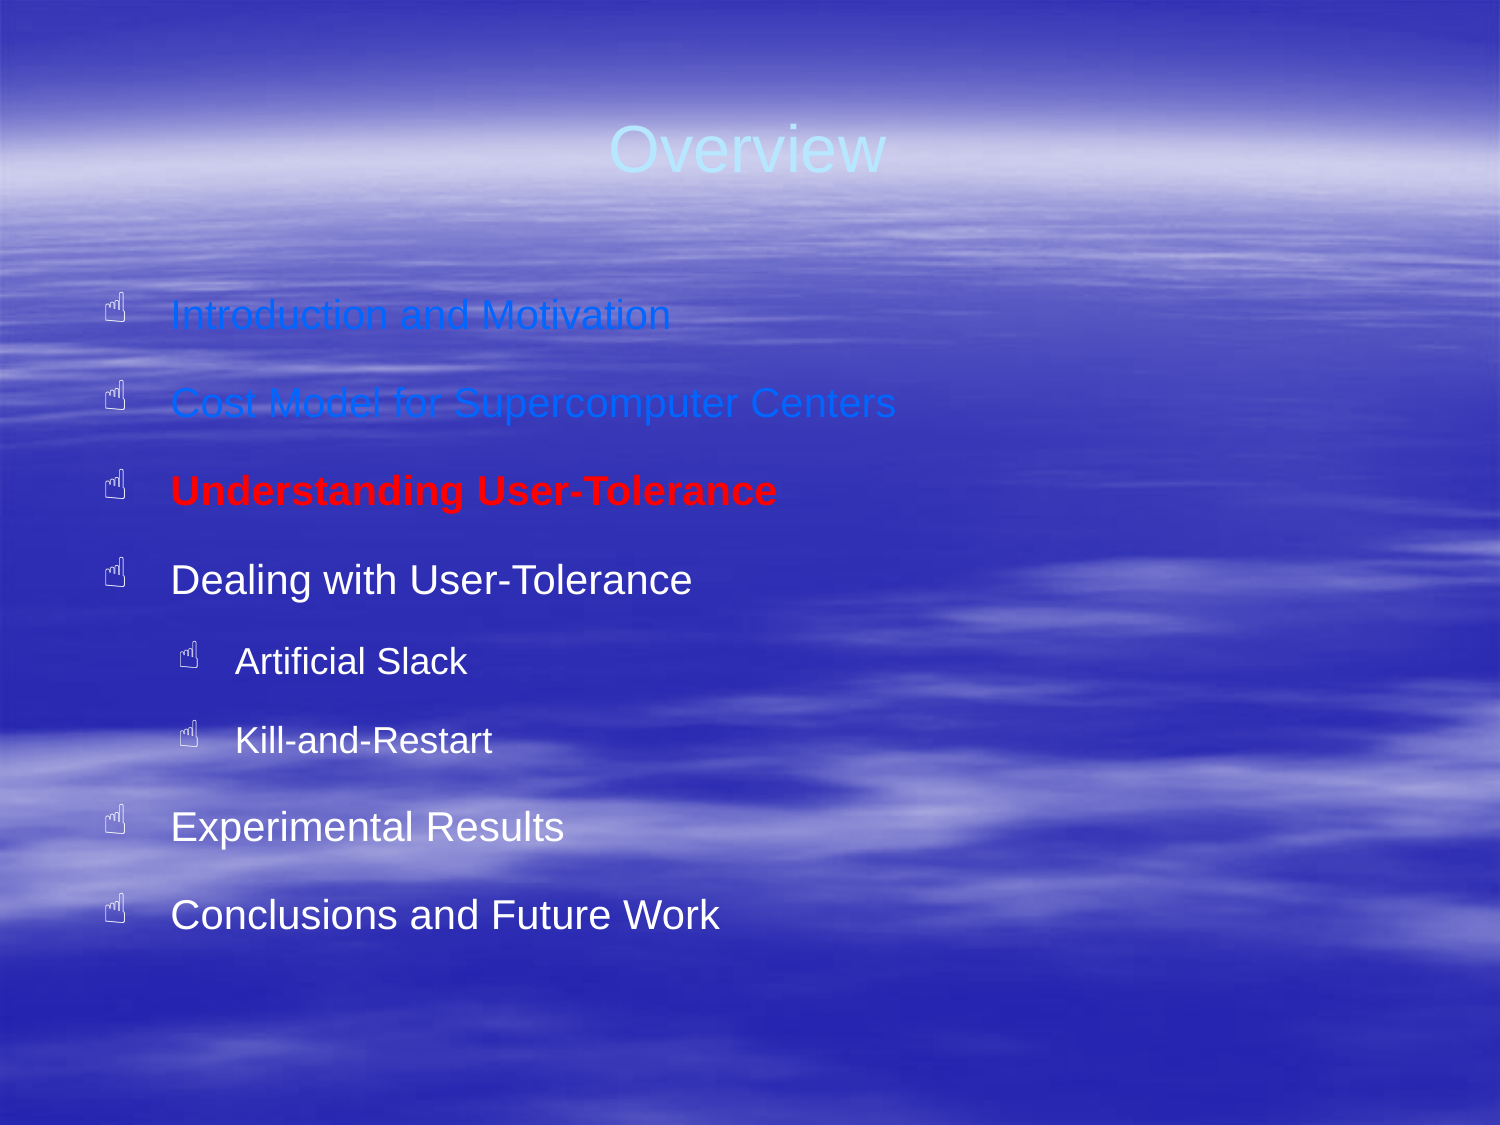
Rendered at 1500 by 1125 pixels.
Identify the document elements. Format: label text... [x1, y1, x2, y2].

title Overview [49, 37, 1446, 255]
list Introduction and Motivation Cost Model for Supercomputer Centers Understanding User-Tolerance Dealing with User-Tolerance Artificial Slack Kill-and-Restart Experimental Results Conclusions and Future Work [87, 249, 1451, 1050]
